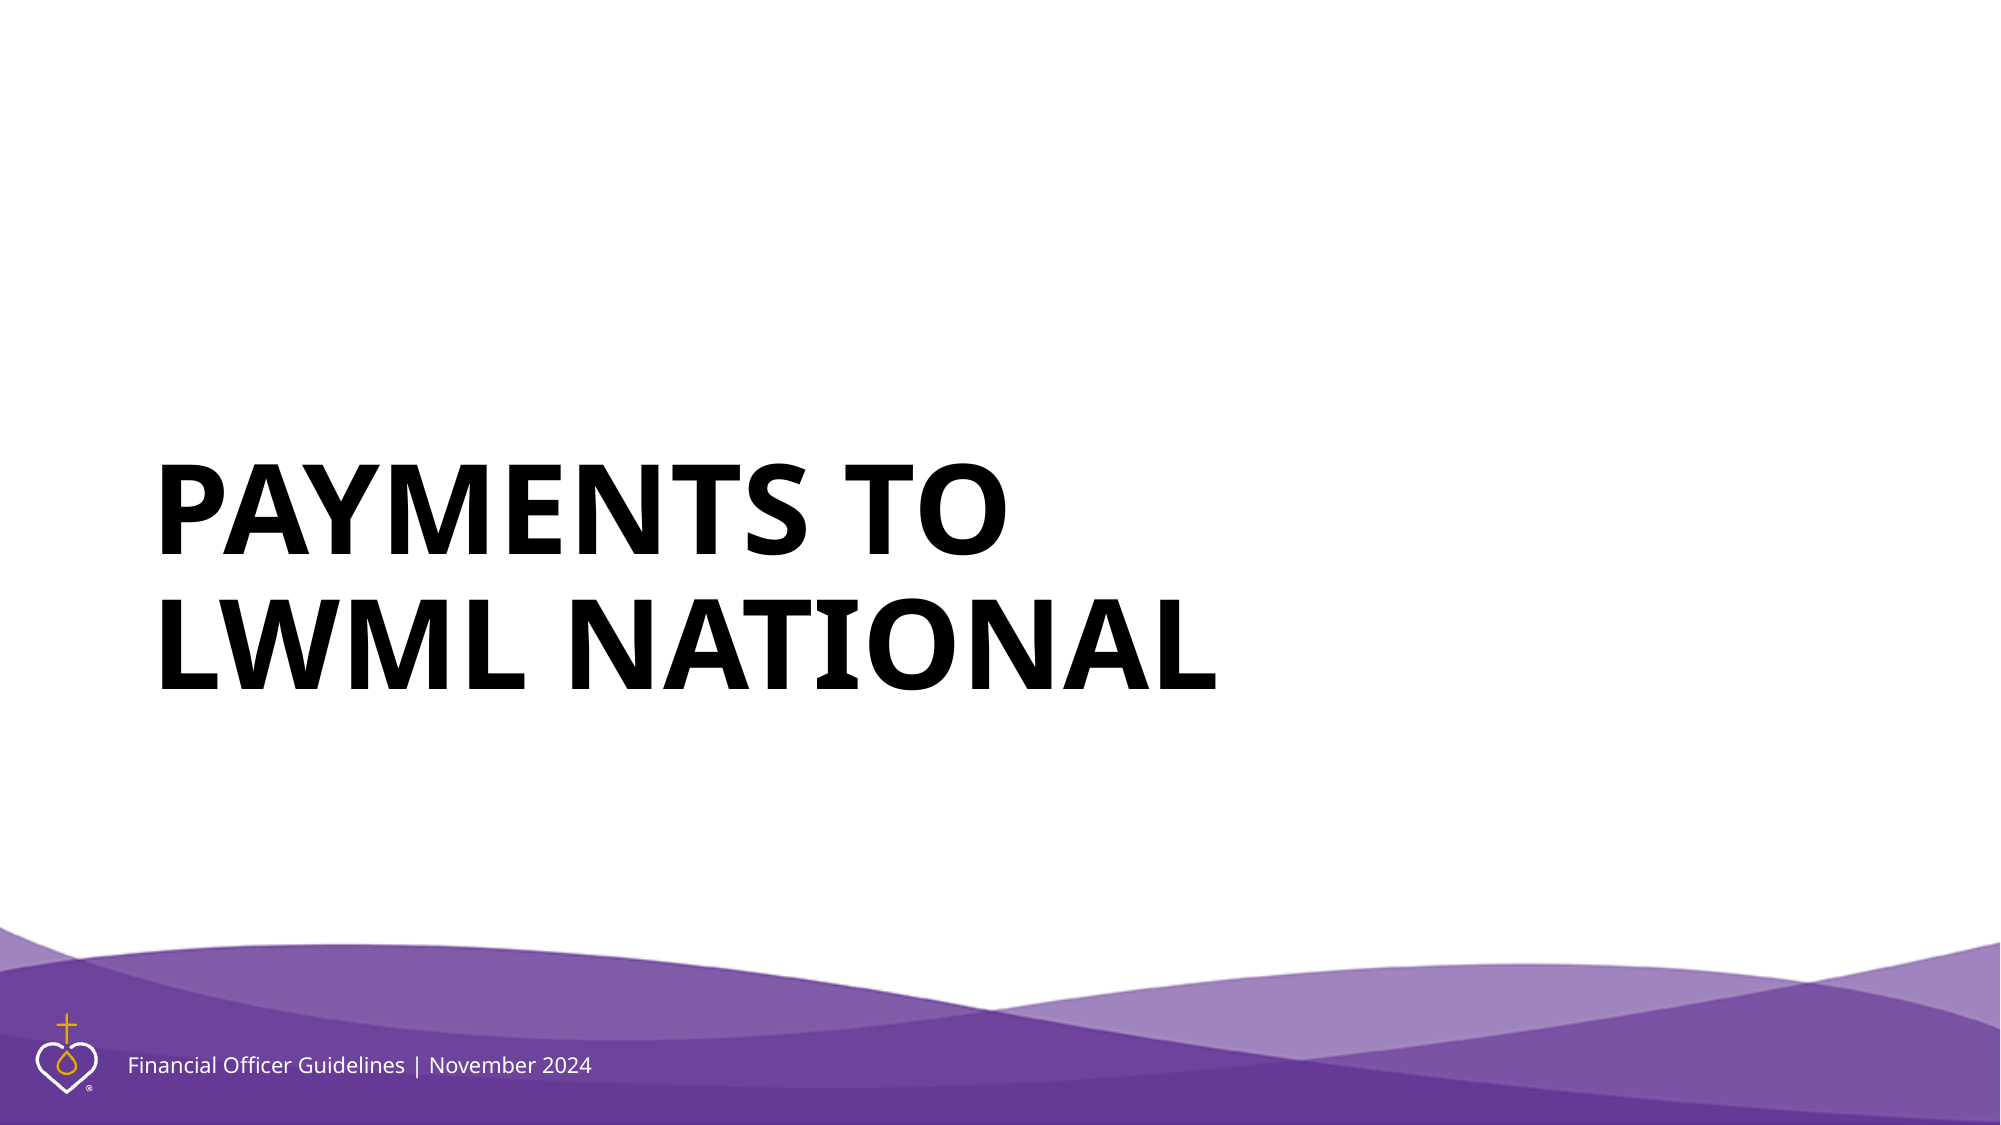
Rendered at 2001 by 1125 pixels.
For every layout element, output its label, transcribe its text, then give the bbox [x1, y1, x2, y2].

title PAYMENTS TO LWML NATIONAL [136, 280, 1862, 749]
picture [0, 923, 2001, 1125]
